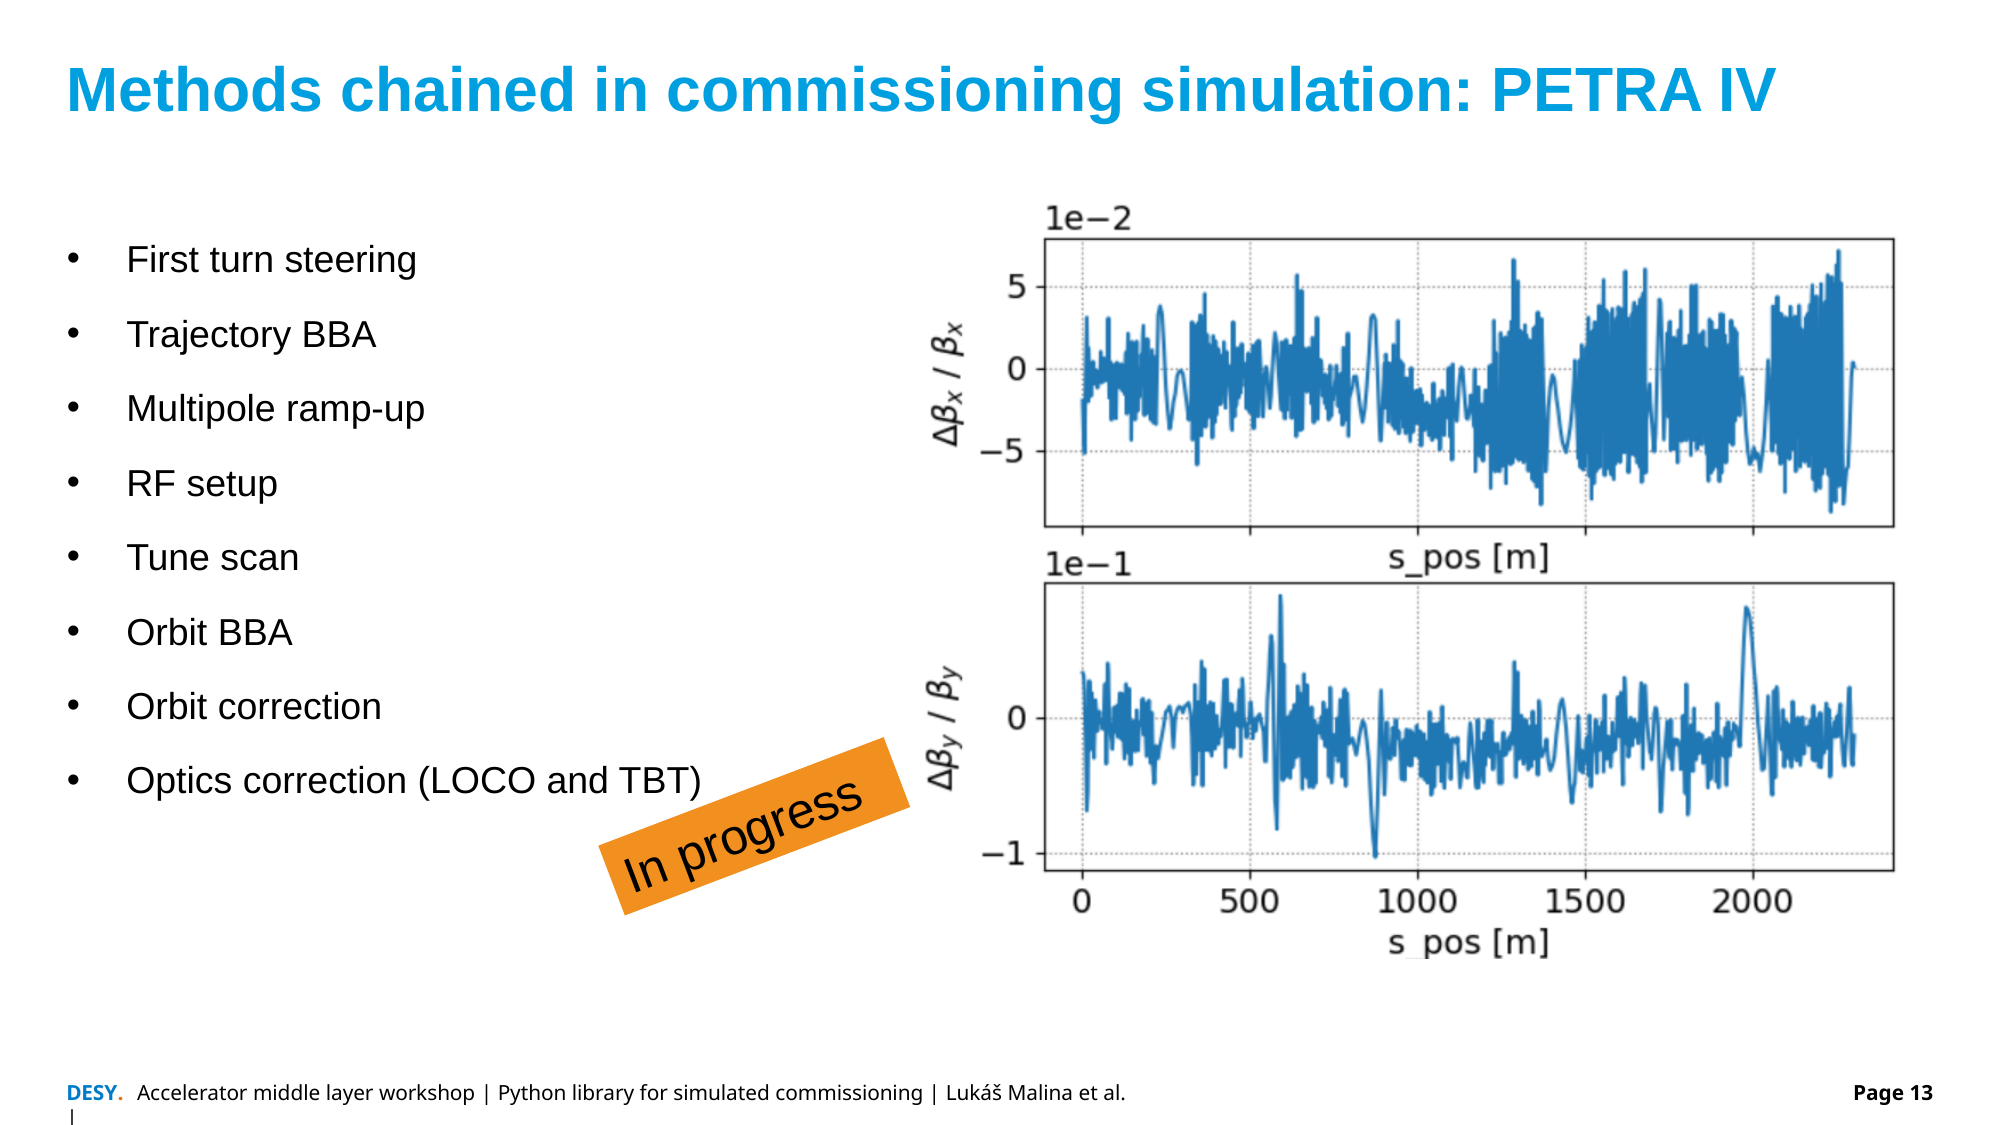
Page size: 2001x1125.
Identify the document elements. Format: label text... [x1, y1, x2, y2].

picture [916, 165, 2000, 1077]
text_box In progress [598, 737, 911, 916]
title Methods chained in commissioning simulation: PETRA IV [66, 57, 1933, 132]
list First turn steering Trajectory BBA Multipole ramp-up RF setup Tune scan Orbit BBA Orbit correction Optics correction (LOCO and TBT) [66, 230, 917, 1053]
footer Accelerator middle layer workshop | Python library for simulated commissioning | Lukáš Malina et al. [137, 1079, 1650, 1111]
